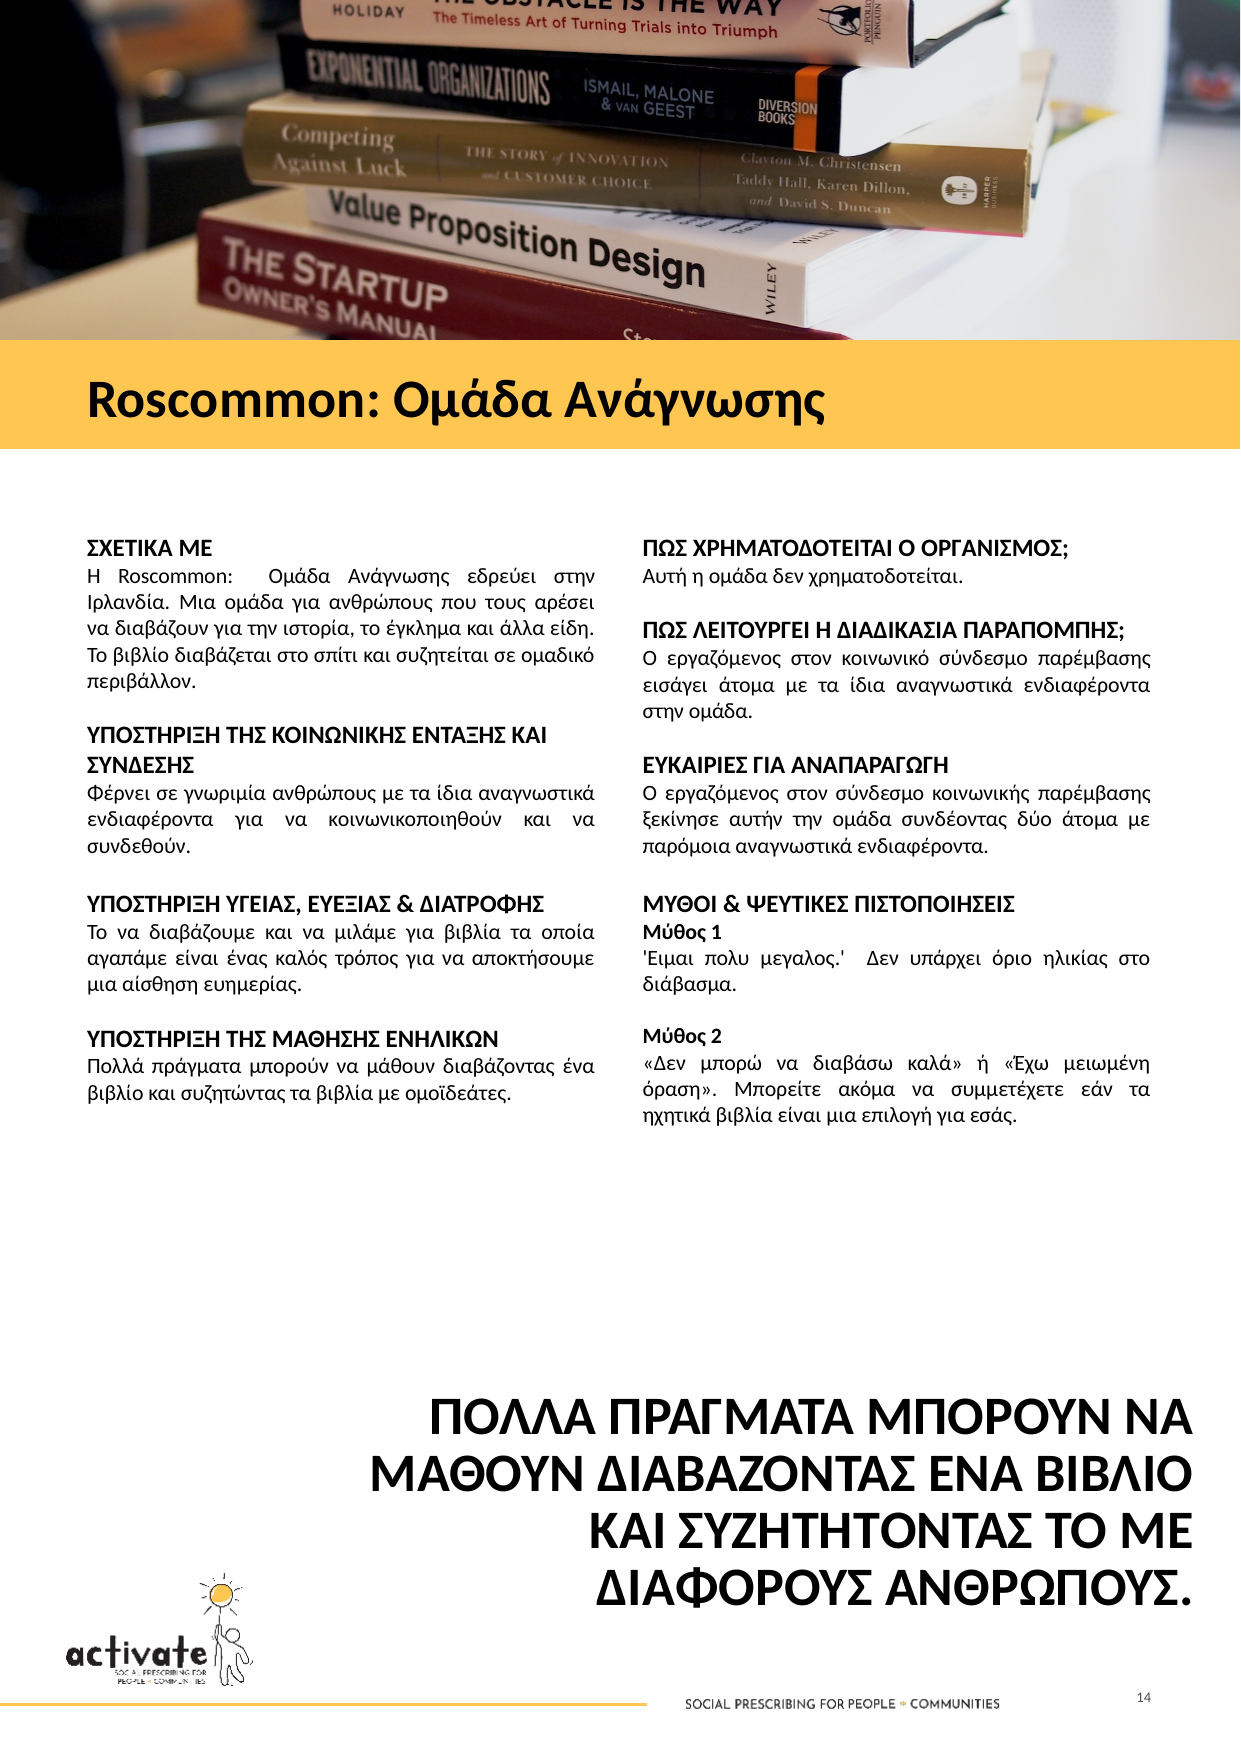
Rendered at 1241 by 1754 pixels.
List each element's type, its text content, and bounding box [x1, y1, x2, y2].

picture [679, 1695, 1003, 1714]
picture [0, 0, 1241, 340]
text_box ΠΟΛΛΑ ΠΡΑΓΜΑΤΑ ΜΠΟΡΟΥΝ ΝΑ ΜΑΘΟΥΝ ΔΙΑΒΑΖΟΝΤΑΣ ΕΝΑ ΒΙΒΛΙΟ ΚΑΙ ΣΥΖΗΤΗΤΟΝΤΑΣ ΤΟ ΜΕ ΔΙΑΦΟΡΟΥΣ ΑΝΘΡΩΠΟΥΣ. [288, 1325, 1209, 1680]
list ΣΧΕΤΙΚΑ ΜΕ Η Roscommon: Ομάδα Ανάγνωσης εδρεύει στην Ιρλανδία. Μια ομάδα για ανθρώπους που τους αρέσει να διαβάζουν για την ιστορία, το έγκλημα και άλλα είδη. Το βιβλίο διαβάζεται στο σπίτι και συζητείται σε ομαδικό περιβάλλον. ΥΠΟΣΤΗΡΙΞΗ ΤΗΣ ΚΟΙΝΩΝΙΚΗΣ ΕΝΤΑΞΗΣ ΚΑΙ ΣΥΝΔΕΣΗΣ Φέρνει σε γνωριμία ανθρώπους με τα ίδια αναγνωστικά ενδιαφέροντα για να κοινωνικοποιηθούν και να συνδεθούν. ΥΠΟΣΤΗΡΙΞΗ ΥΓΕΙΑΣ, ΕΥΕΞΙΑΣ & ΔΙΑΤΡΟΦΗΣ Το να διαβάζουμε και να μιλάμε για βιβλία τα οποία αγαπάμε είναι ένας καλός τρόπος για να αποκτήσουμε μια αίσθηση ευημερίας. ΥΠΟΣΤΗΡΙΞΗ ΤΗΣ ΜΑΘΗΣΗΣ ΕΝΗΛΙΚΩΝ Πολλά πράγματα μπορούν να μάθουν διαβάζοντας ένα βιβλίο και συζητώντας τα βιβλία με ομοϊδεάτες. ΠΩΣ ΧΡΗΜΑΤΟΔΟΤΕΙΤΑΙ Ο ΟΡΓΑΝΙΣΜΟΣ; Αυτή η ομάδα δεν χρηματοδοτείται. ΠΩΣ ΛΕΙΤΟΥΡΓΕΙ Η ΔΙΑΔΙΚΑΣΙΑ ΠΑΡΑΠΟΜΠΗΣ; Ο εργαζόμενος στον κοινωνικό σύνδεσμο παρέμβασης εισάγει άτομα με τα ίδια αναγνωστικά ενδιαφέροντα στην ομάδα. ΕΥΚΑΙΡΙΕΣ ΓΙΑ ΑΝΑΠΑΡΑΓΩΓΗ Ο εργαζόμενος στον σύνδεσμο κοινωνικής παρέμβασης ξεκίνησε αυτήν την ομάδα συνδέοντας δύο άτομα με παρόμοια αναγνωστικά ενδιαφέροντα. ΜΥΘΟΙ & ΨΕΥΤΙΚΕΣ ΠΙΣΤΟΠΟΙΗΣΕΙΣ Μύθος 1 'Ειμαι πολυ μεγαλος.' Δεν υπάρχει όριο ηλικίας στο διάβασμα. Μύθος 2 «Δεν μπορώ να διαβάσω καλά» ή «Έχω μειωμένη όραση». Μπορείτε ακόμα να συμμετέχετε εάν τα ηχητικά βιβλία είναι μια επιλογή για εσάς. [72, 524, 1166, 1085]
picture [64, 1570, 255, 1688]
slide_number 14 [1003, 1680, 1166, 1717]
list Roscommon: Ομάδα Ανάγνωσης [72, 356, 1052, 433]
